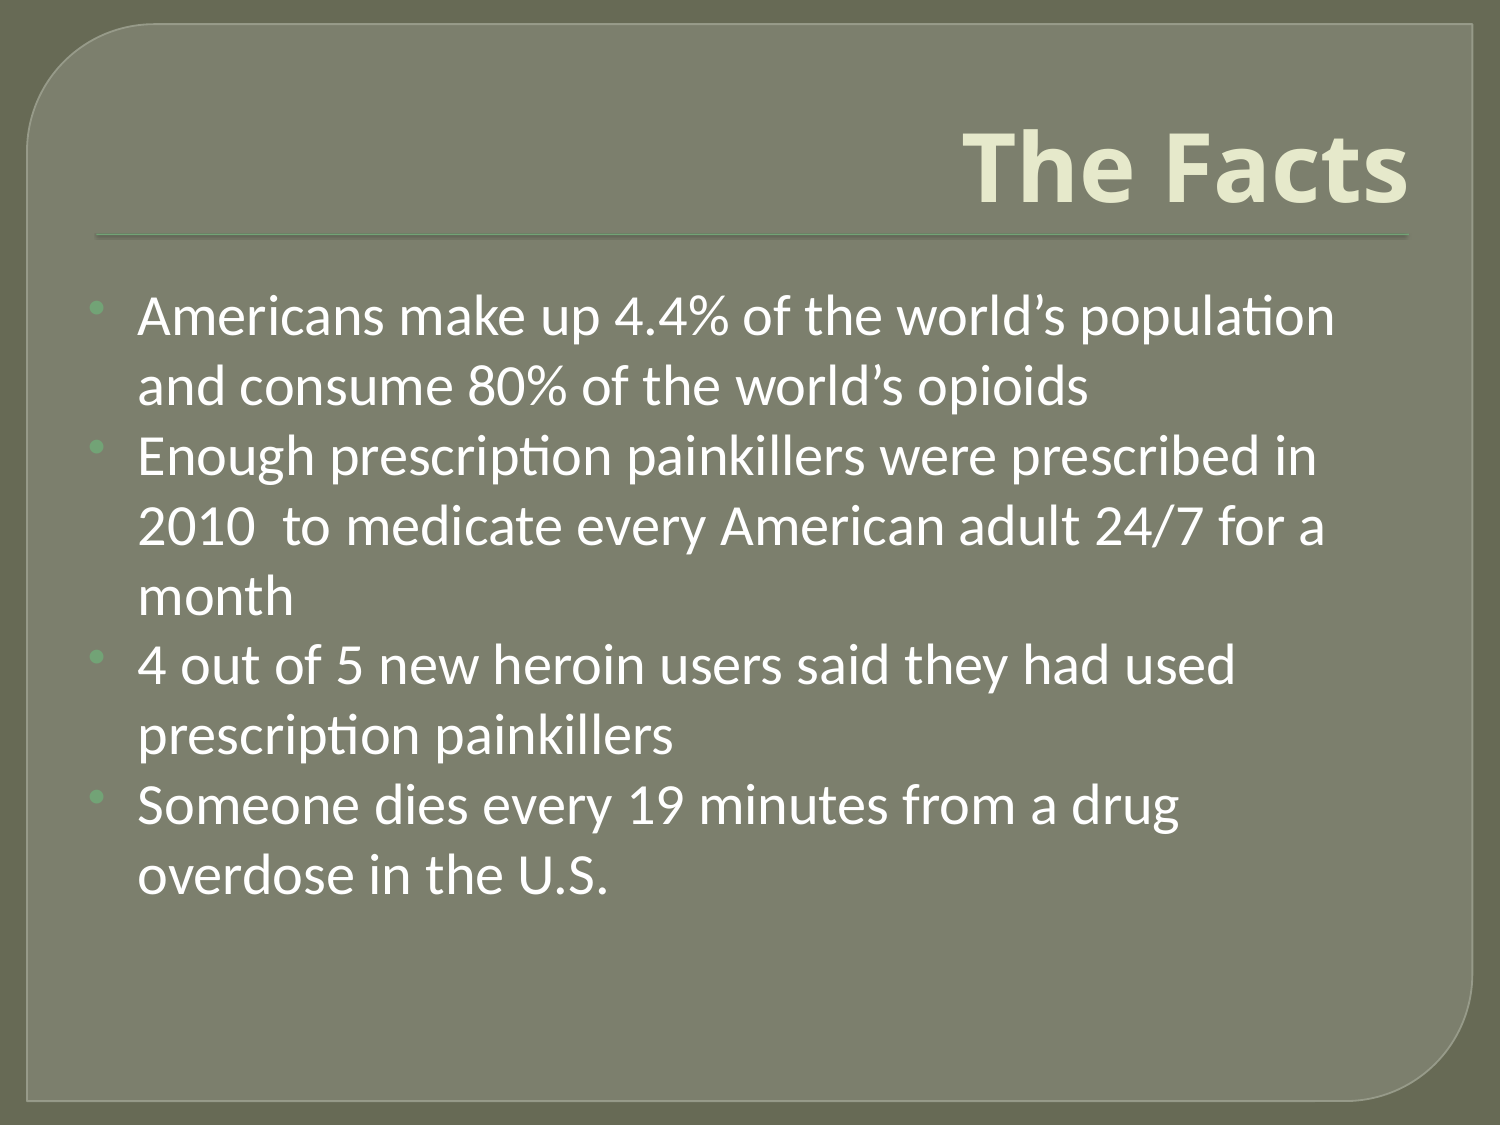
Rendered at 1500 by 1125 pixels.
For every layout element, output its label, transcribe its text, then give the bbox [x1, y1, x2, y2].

title The Facts [75, 41, 1425, 230]
list Americans make up 4.4% of the world’s population and consume 80% of the world’s opioids Enough prescription painkillers were prescribed in 2010 to medicate every American adult 24/7 for a month 4 out of 5 new heroin users said they had used prescription painkillers Someone dies every 19 minutes from a drug overdose in the U.S. [75, 270, 1425, 1013]
